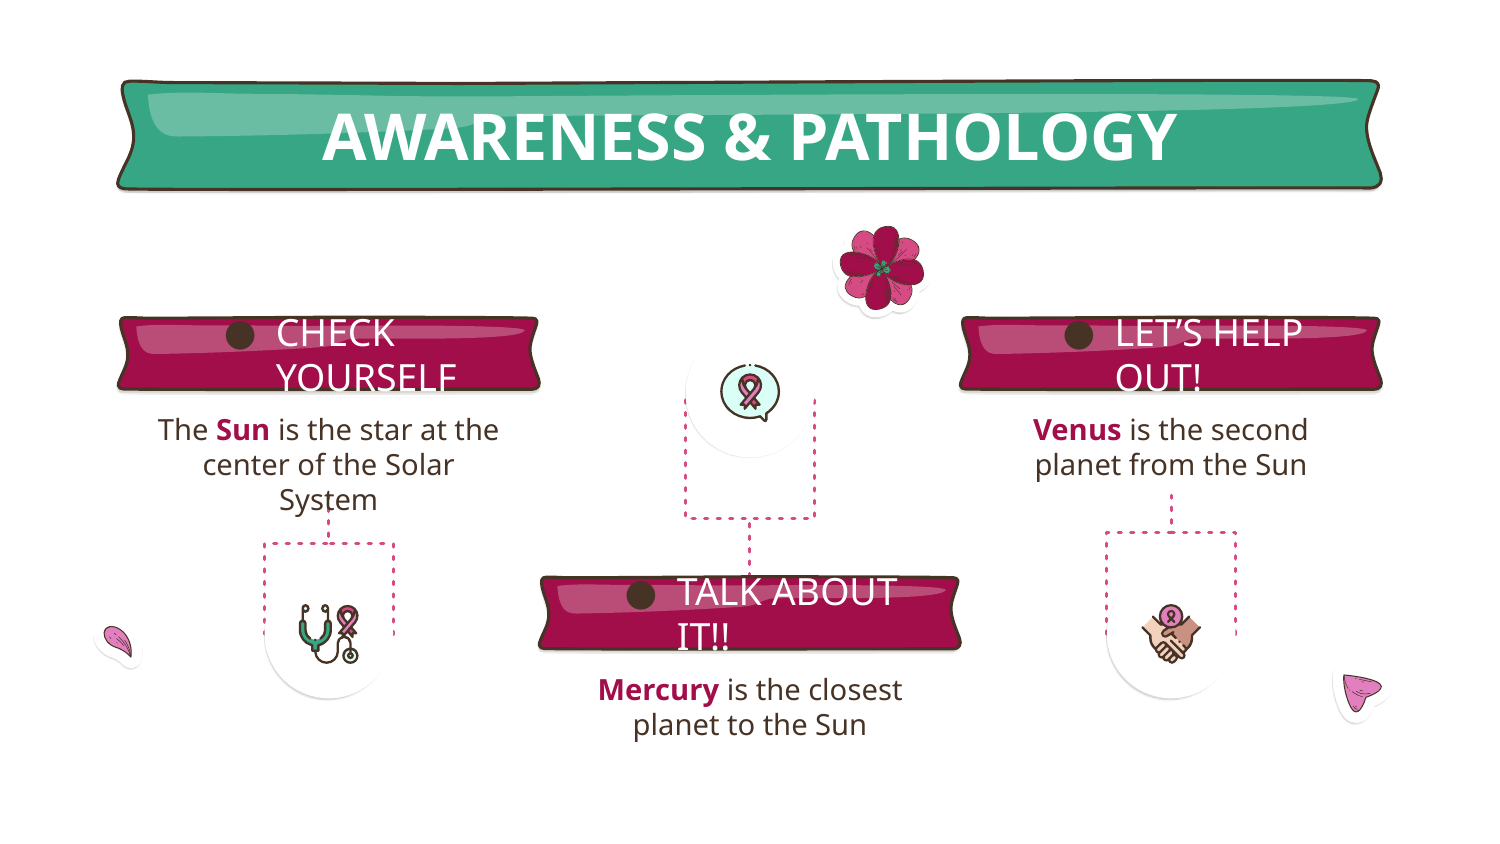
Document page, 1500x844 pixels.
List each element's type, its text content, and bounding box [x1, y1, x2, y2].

subtitle Mercury is the closest planet to the Sun [558, 656, 942, 756]
subtitle Venus is the second planet from the Sun [979, 396, 1363, 496]
text_box [1106, 634, 1236, 699]
text_box [264, 597, 394, 699]
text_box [291, 532, 431, 597]
title AWARENESS & PATHOLOGY [118, 88, 1382, 182]
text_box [92, 615, 144, 669]
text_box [829, 218, 933, 318]
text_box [960, 317, 1382, 390]
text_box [118, 317, 540, 390]
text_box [1331, 663, 1394, 723]
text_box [625, 452, 690, 518]
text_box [1141, 604, 1202, 664]
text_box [1171, 495, 1236, 634]
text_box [539, 576, 961, 650]
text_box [690, 452, 874, 518]
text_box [227, 532, 291, 597]
subtitle The Sun is the star at the center of the Solar System [137, 396, 521, 496]
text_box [1106, 495, 1171, 634]
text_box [720, 363, 781, 423]
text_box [298, 603, 359, 664]
text_box [685, 328, 815, 452]
